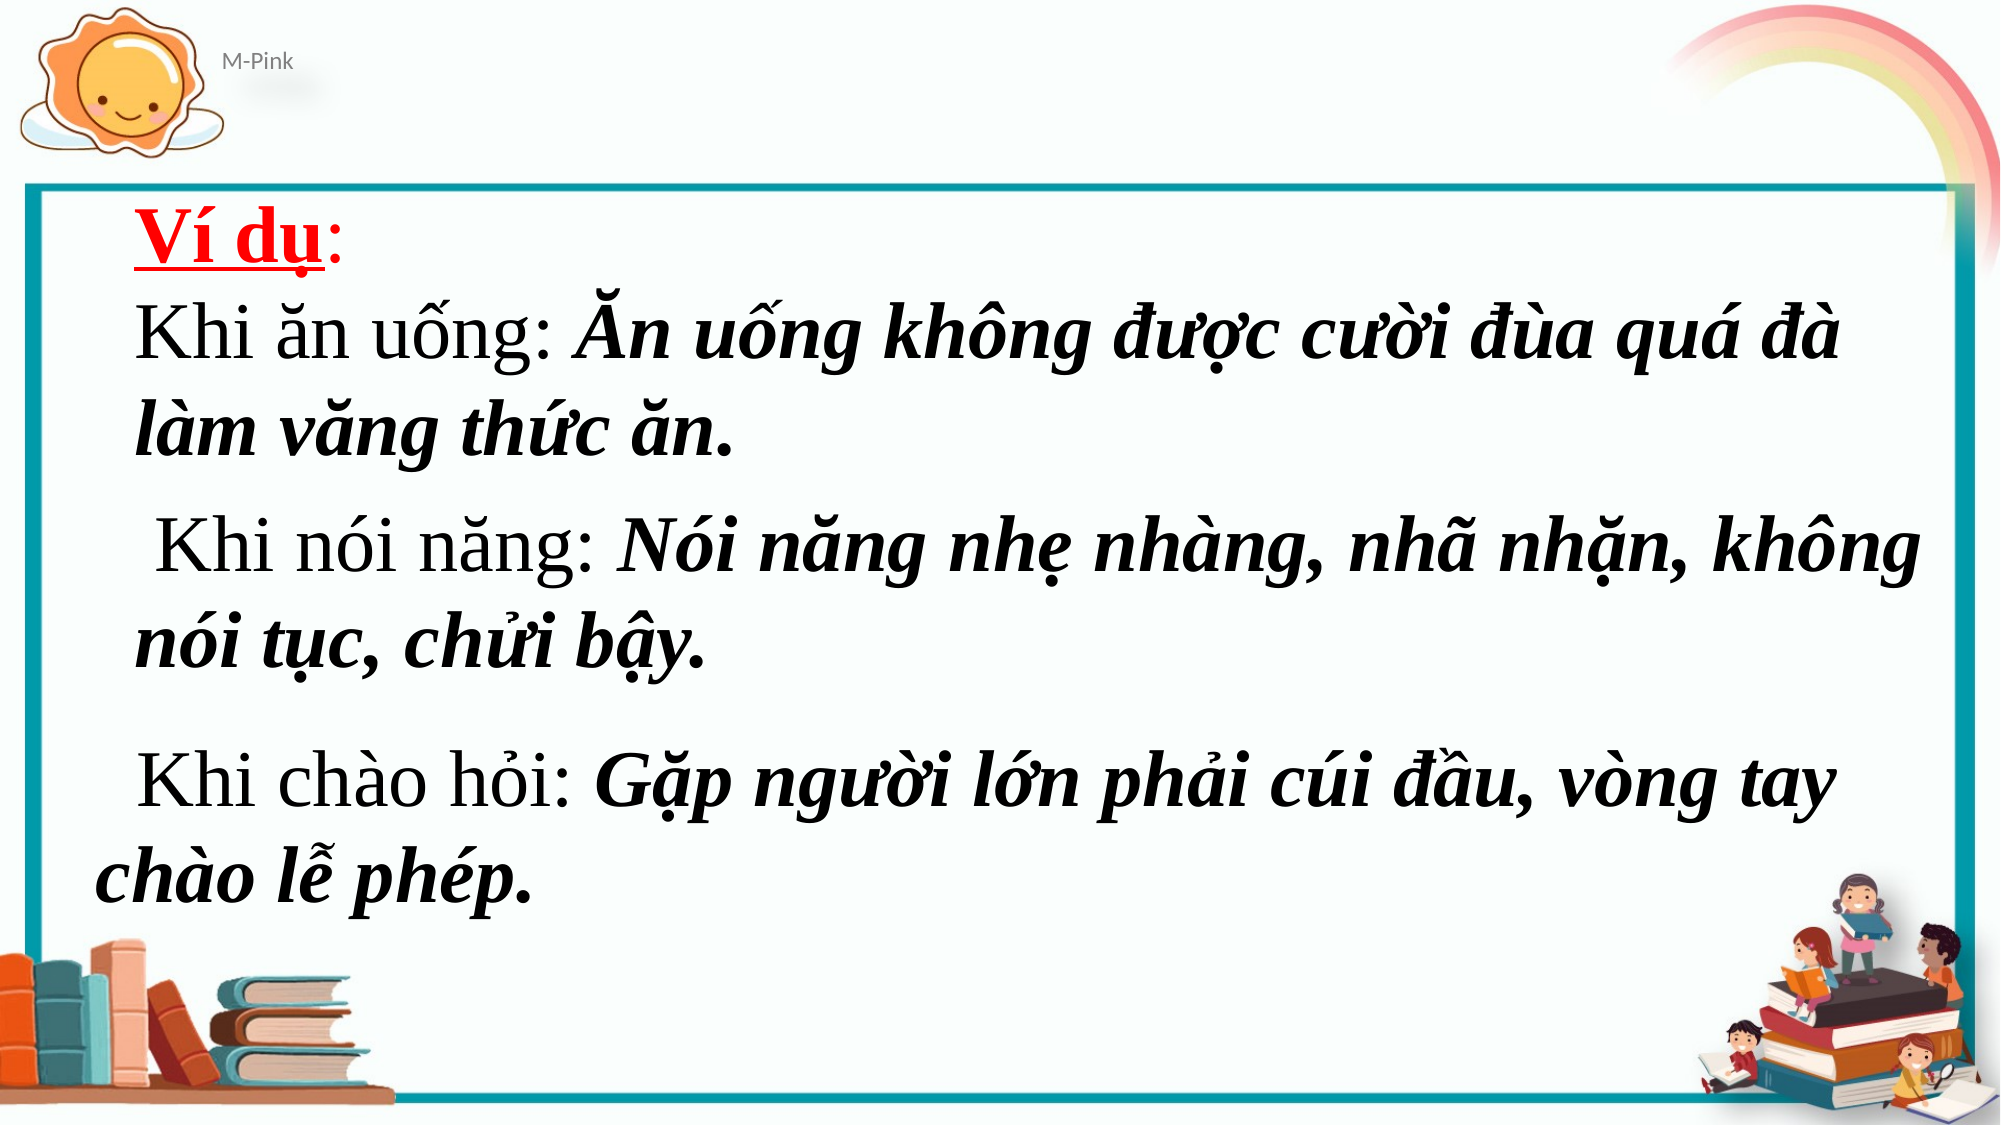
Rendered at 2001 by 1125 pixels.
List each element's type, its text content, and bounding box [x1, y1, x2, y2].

picture [0, 0, 2001, 1125]
text_box Ví dụ: Khi ăn uống: Ăn uống không được cười đùa quá đà làm văng thức ăn. [118, 173, 1965, 482]
text_box Khi chào hỏi: Gặp người lớn phải cúi đầu, vòng tay chào lễ phép. [79, 717, 1926, 927]
text_box Khi nói năng: Nói năng nhẹ nhàng, nhã nhặn, không nói tục, chửi bậy. [118, 482, 1965, 789]
